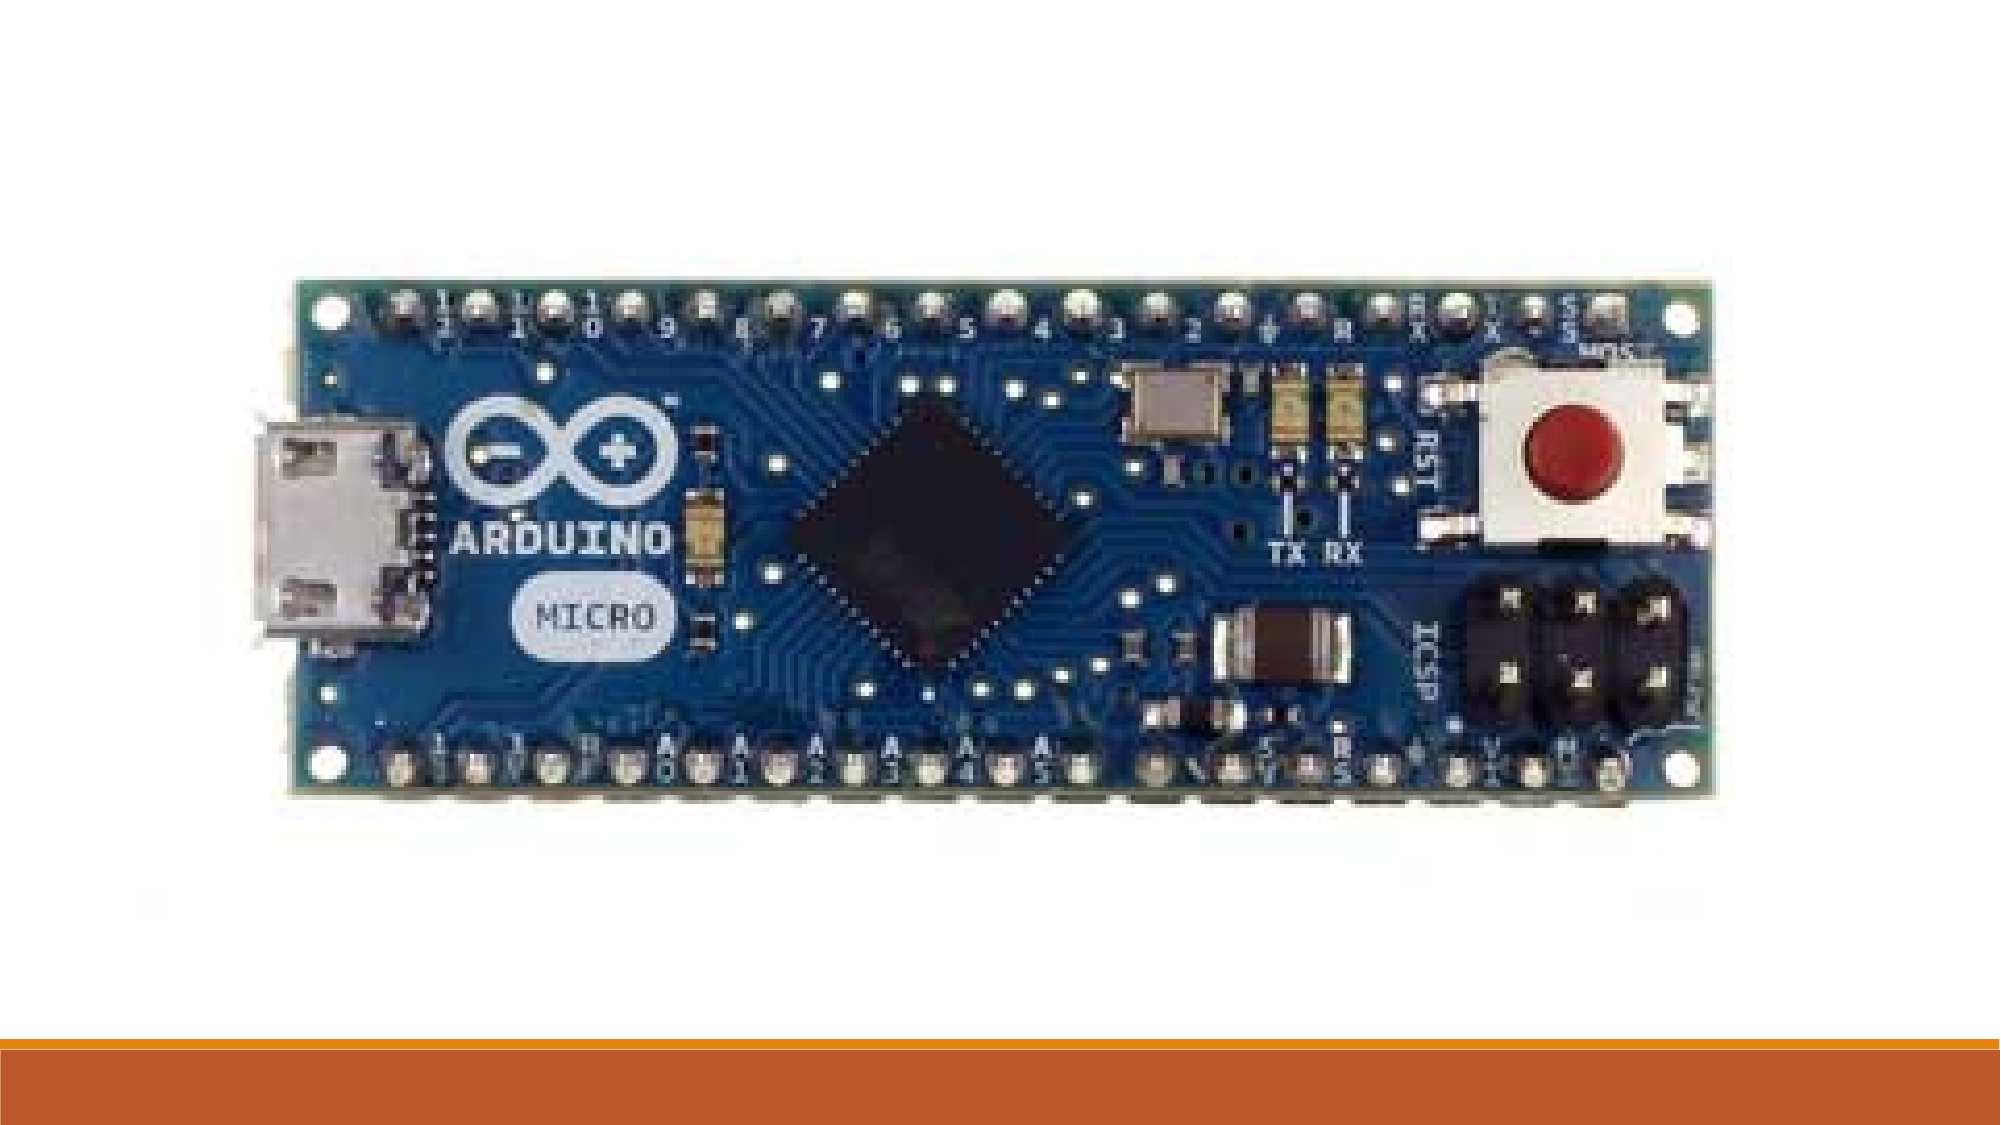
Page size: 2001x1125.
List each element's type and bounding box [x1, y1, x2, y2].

picture [72, 122, 1942, 963]
